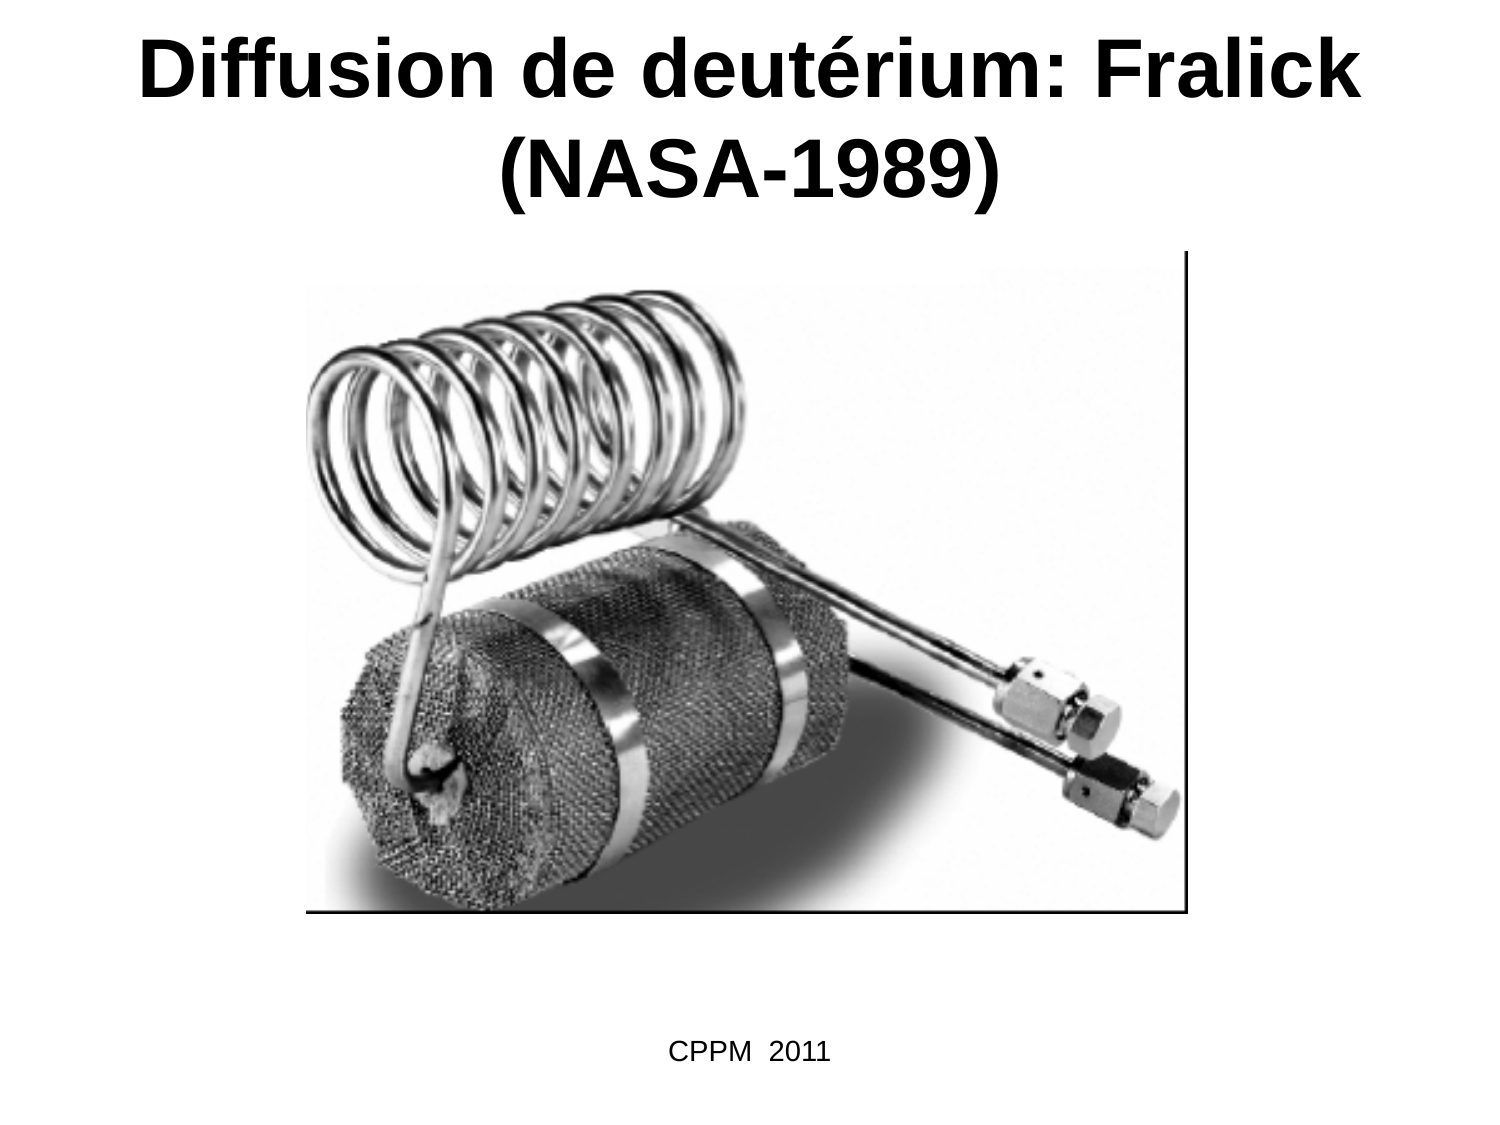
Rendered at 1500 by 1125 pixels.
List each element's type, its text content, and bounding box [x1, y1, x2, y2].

text_box Diffusion de deutérium: Fralick (NASA-1989) [0, 0, 1500, 229]
footer CPPM 2011 [512, 1024, 988, 1103]
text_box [306, 251, 1188, 914]
